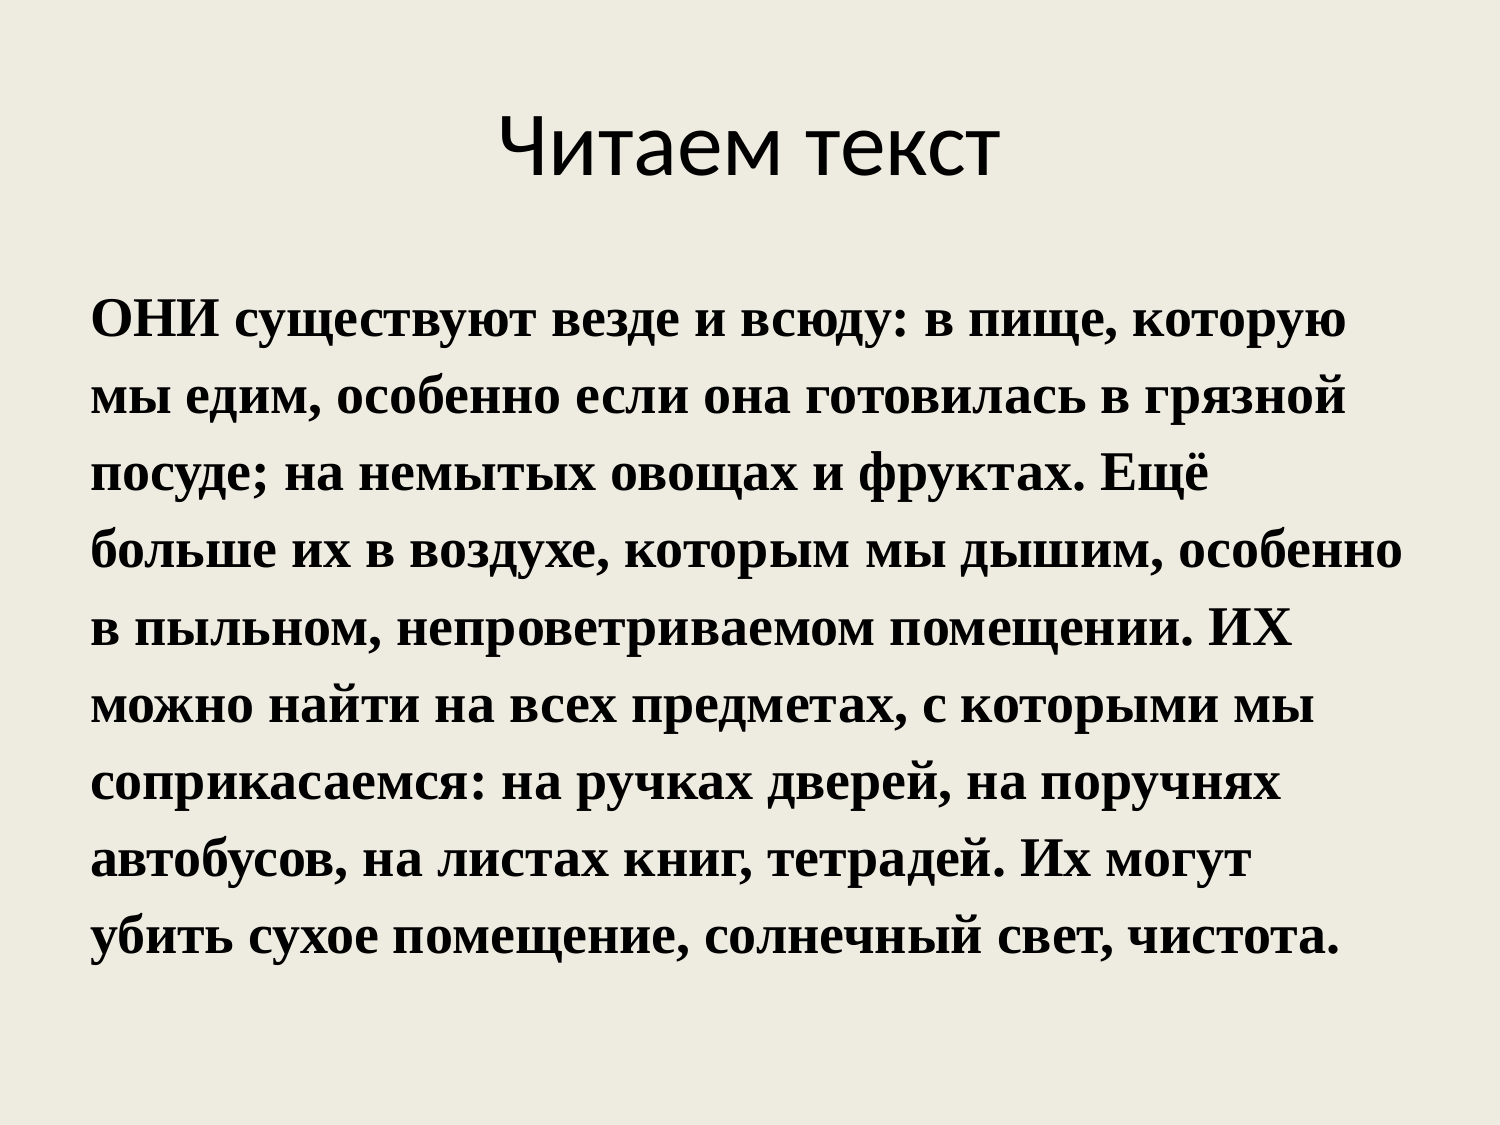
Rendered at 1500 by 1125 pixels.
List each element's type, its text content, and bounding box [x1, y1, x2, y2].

title Читаем текст [75, 45, 1425, 233]
list ОНИ существуют везде и всюду: в пище, которую мы едим, особенно если она готовилась в грязной посуде; на немытых овощах и фруктах. Ещё больше их в воздухе, которым мы дышим, особенно в пыльном, непроветриваемом помещении. ИХ можно найти на всех предметах, с которыми мы соприкасаемся: на ручках дверей, на поручнях автобусов, на листах книг, тетрадей. Их могут убить сухое помещение, солнечный свет, чистота. [75, 262, 1425, 1005]
